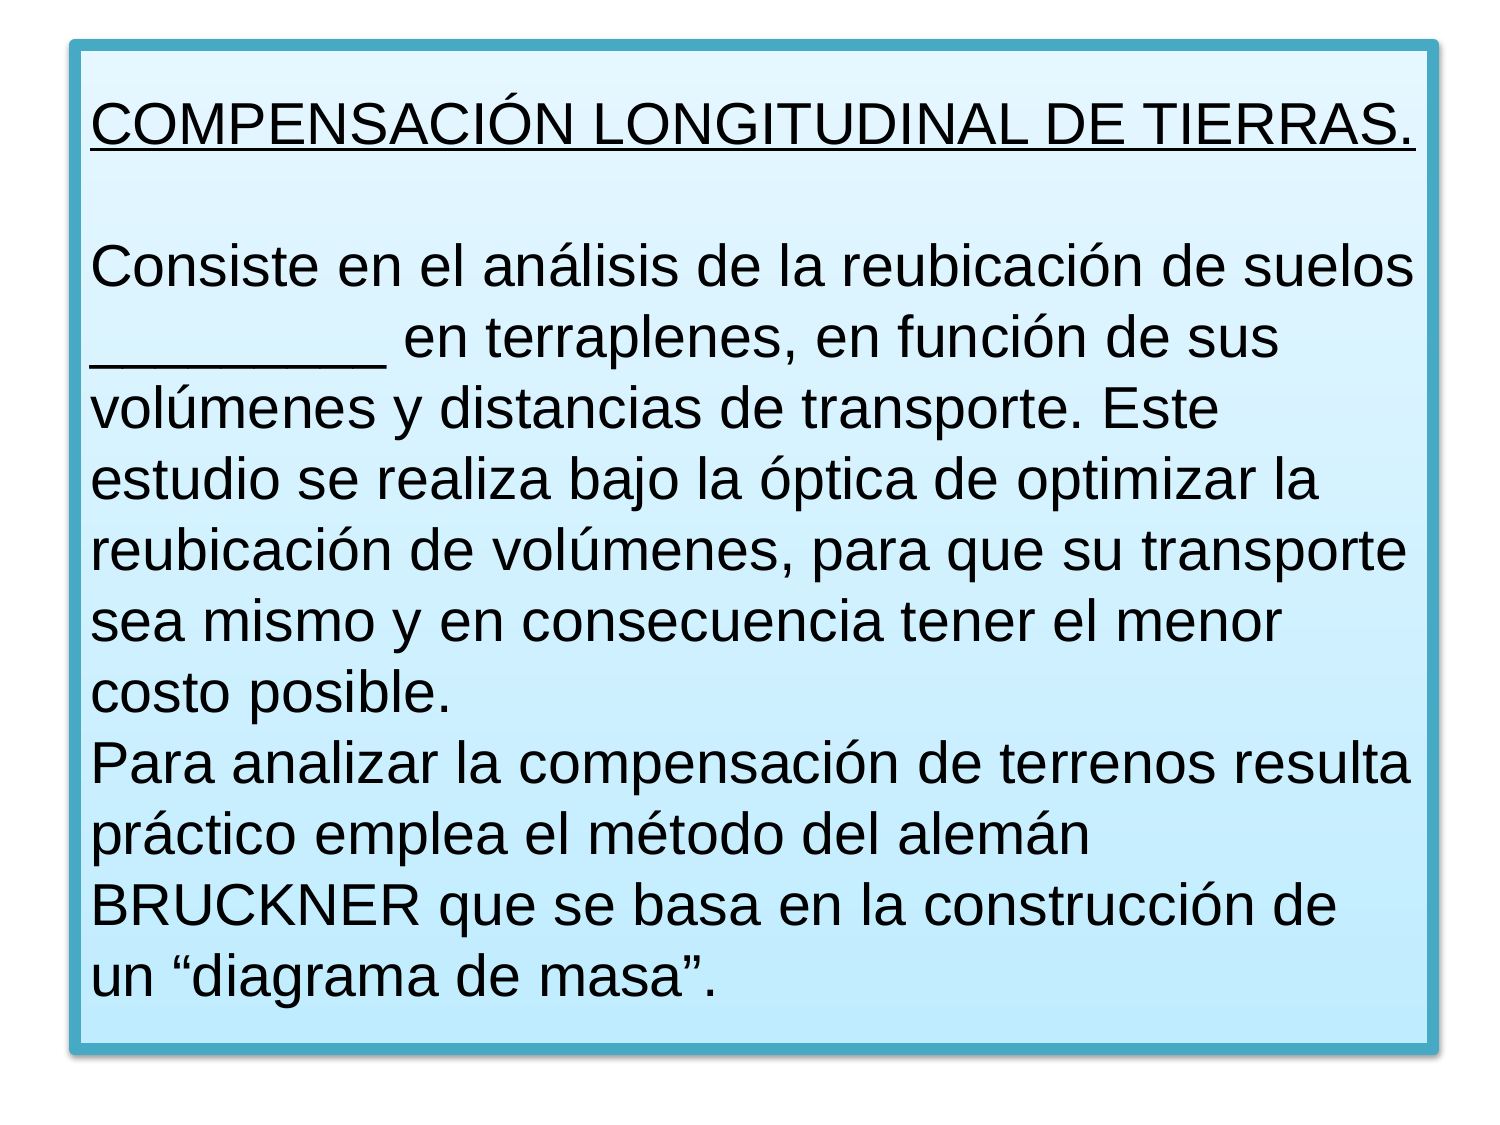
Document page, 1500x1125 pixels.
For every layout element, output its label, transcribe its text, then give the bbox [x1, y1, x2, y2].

title COMPENSACIÓN LONGITUDINAL DE TIERRAS. Consiste en el análisis de la reubicación de suelos _________ en terraplenes, en función de sus volúmenes y distancias de transporte. Este estudio se realiza bajo la óptica de optimizar la reubicación de volúmenes, para que su transporte sea mismo y en consecuencia tener el menor costo posible. Para analizar la compensación de terrenos resulta práctico emplea el método del alemán BRUCKNER que se basa en la construcción de un “diagrama de masa”. [74, 44, 1434, 1050]
